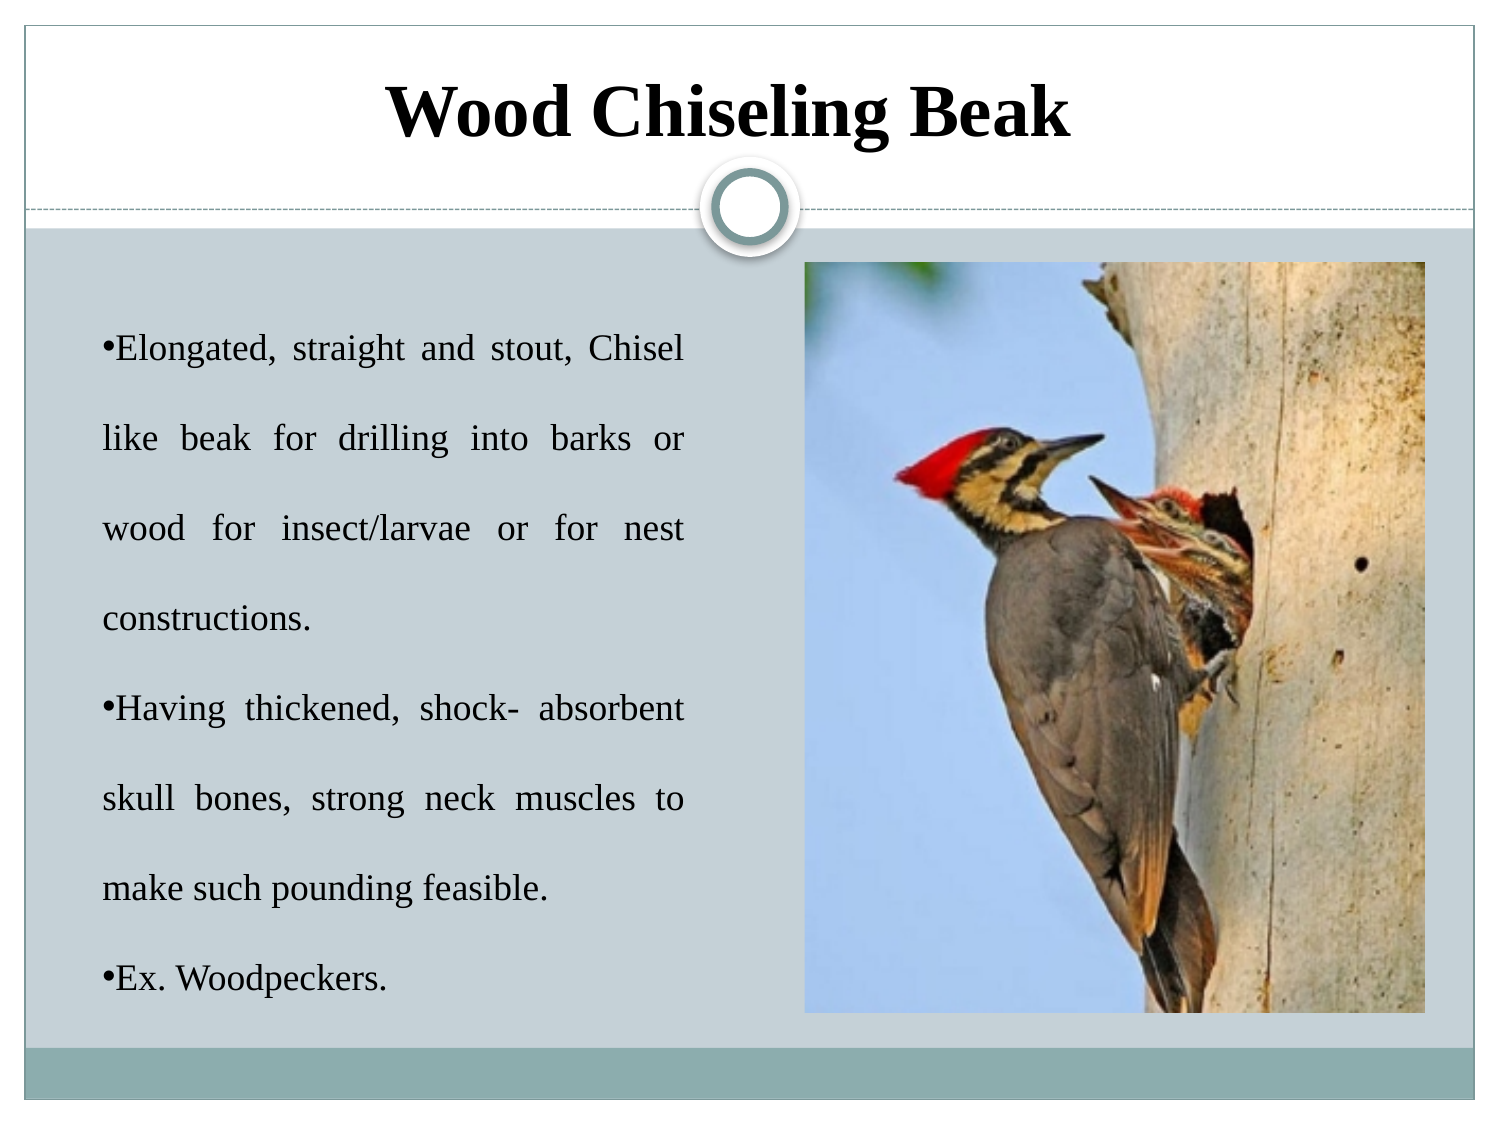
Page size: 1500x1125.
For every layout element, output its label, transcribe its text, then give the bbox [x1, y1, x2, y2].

picture [804, 262, 1426, 1013]
text_box Wood Chiseling Beak [137, 50, 1338, 163]
text_box Elongated, straight and stout, Chisel like beak for drilling into barks or wood for insect/larvae or for nest constructions. Having thickened, shock- absorbent skull bones, strong neck muscles to make such pounding feasible. Ex. Woodpeckers. [87, 270, 700, 1005]
